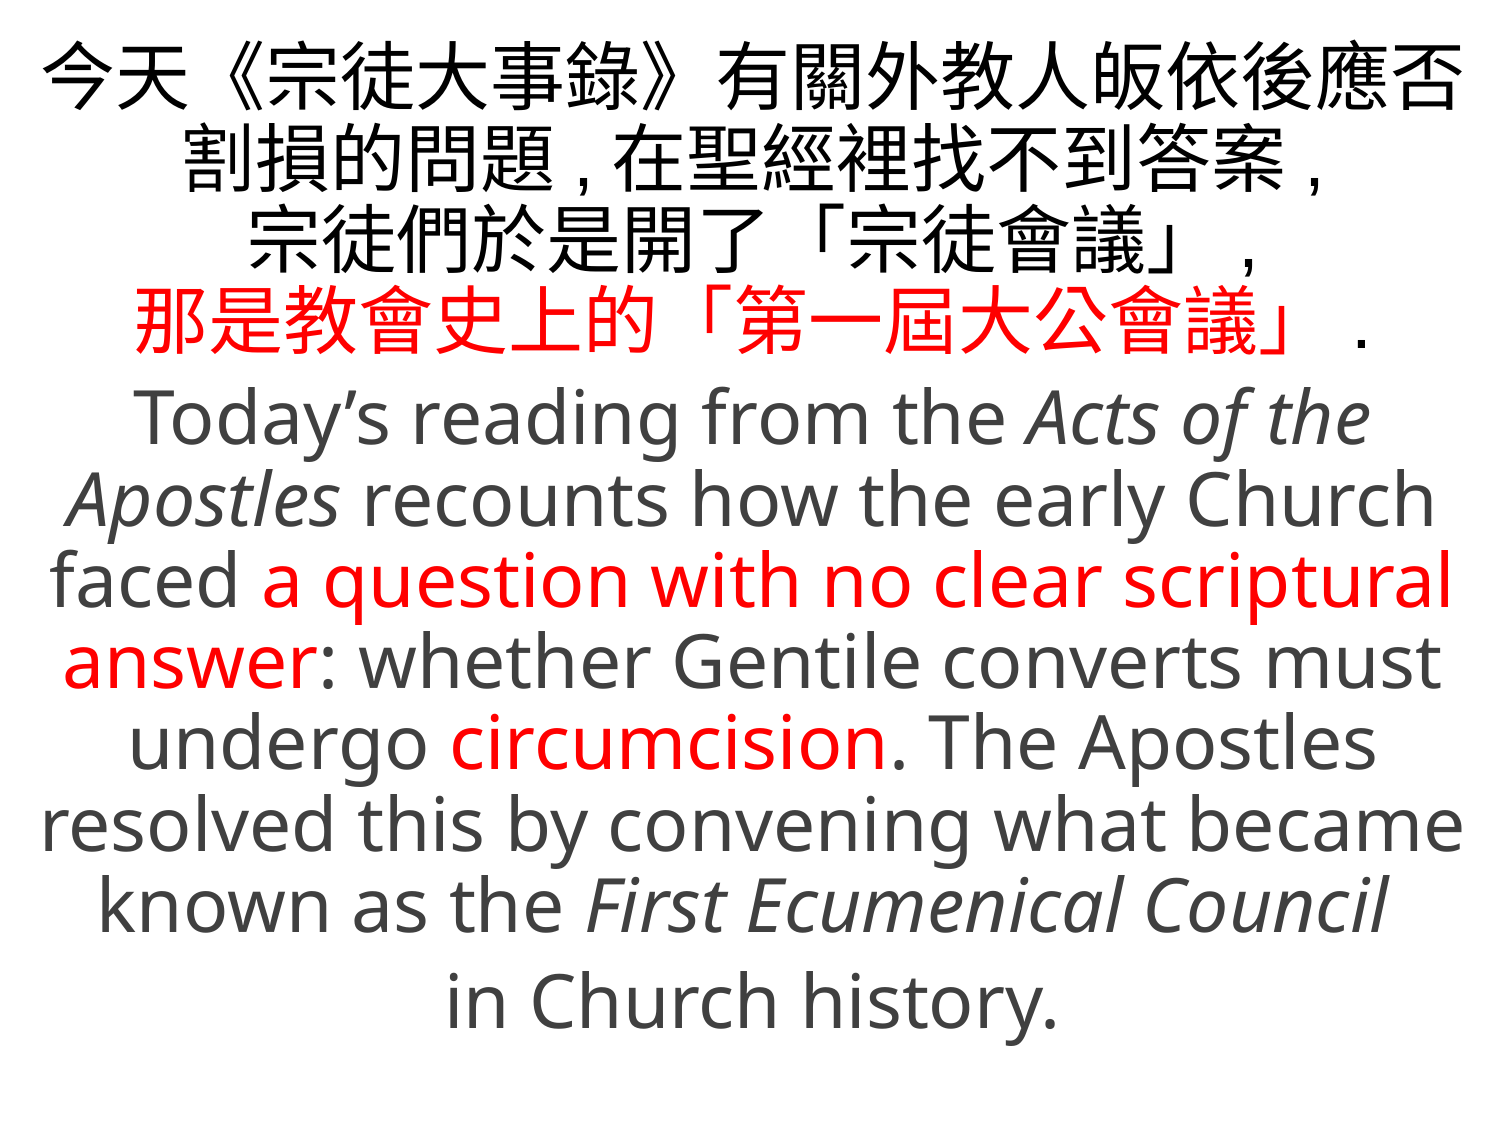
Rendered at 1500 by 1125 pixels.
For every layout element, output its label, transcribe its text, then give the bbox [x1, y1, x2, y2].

subtitle 今天《宗徒大事錄》有關外教人皈依後應否割損的問題,在聖經裡找不到答案, 宗徒們於是開了「宗徒會議」, 那是教會史上的「第一屆大公會議」. Today’s reading from the Acts of the Apostles recounts how the early Church faced a question with no clear scriptural answer: whether Gentile converts must undergo circumcision. The Apostles resolved this by convening what became known as the First Ecumenical Council in Church history. [2, 30, 1500, 1118]
